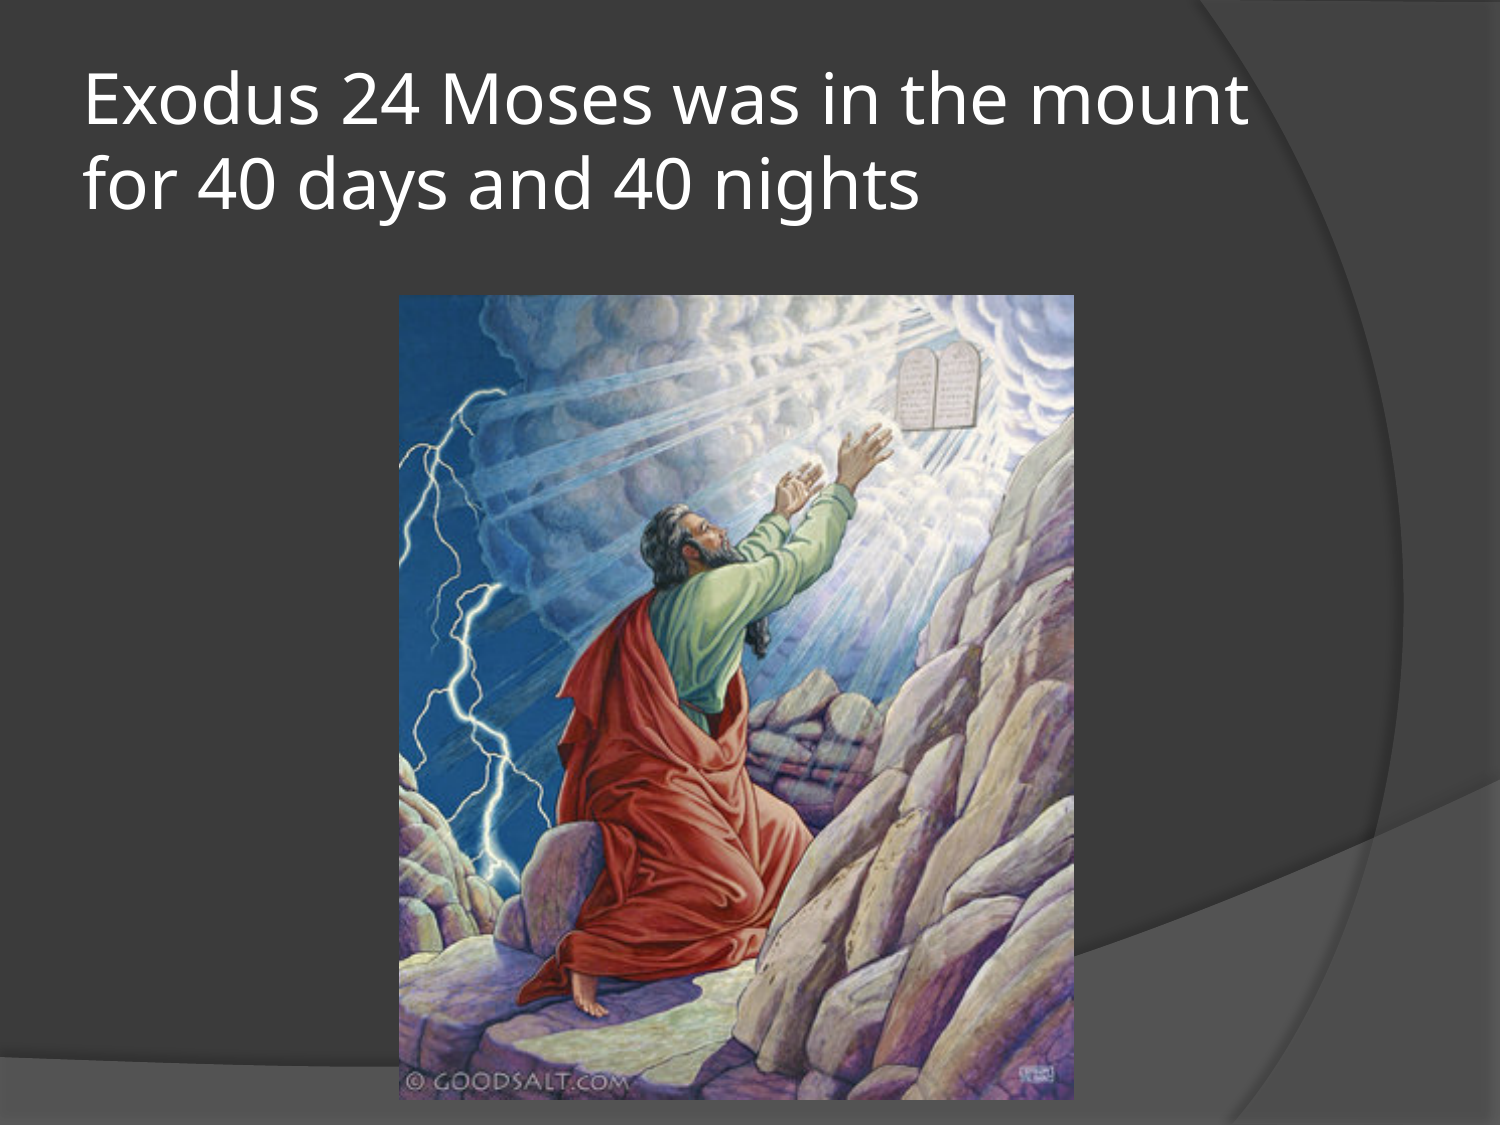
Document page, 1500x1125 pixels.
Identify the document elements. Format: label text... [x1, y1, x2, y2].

picture [399, 295, 1074, 1101]
title Exodus 24 Moses was in the mount for 40 days and 40 nights [75, 45, 1301, 233]
